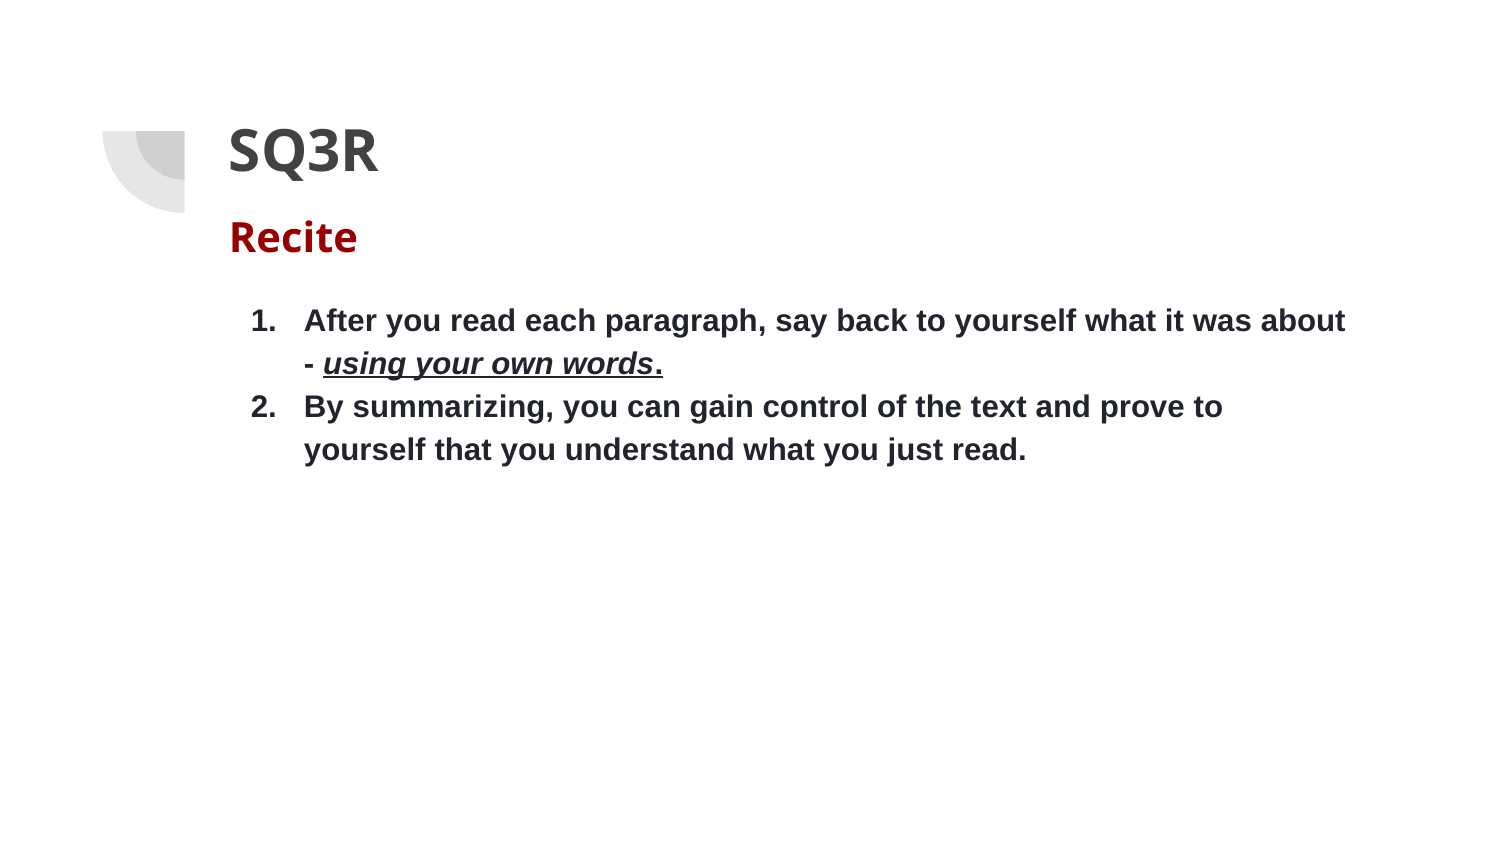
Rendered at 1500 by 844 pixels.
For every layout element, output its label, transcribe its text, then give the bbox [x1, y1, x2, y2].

title SQ3R [213, 98, 1368, 188]
list Recite After you read each paragraph, say back to yourself what it was about - using your own words. By summarizing, you can gain control of the text and prove to yourself that you understand what you just read. [213, 188, 1368, 744]
